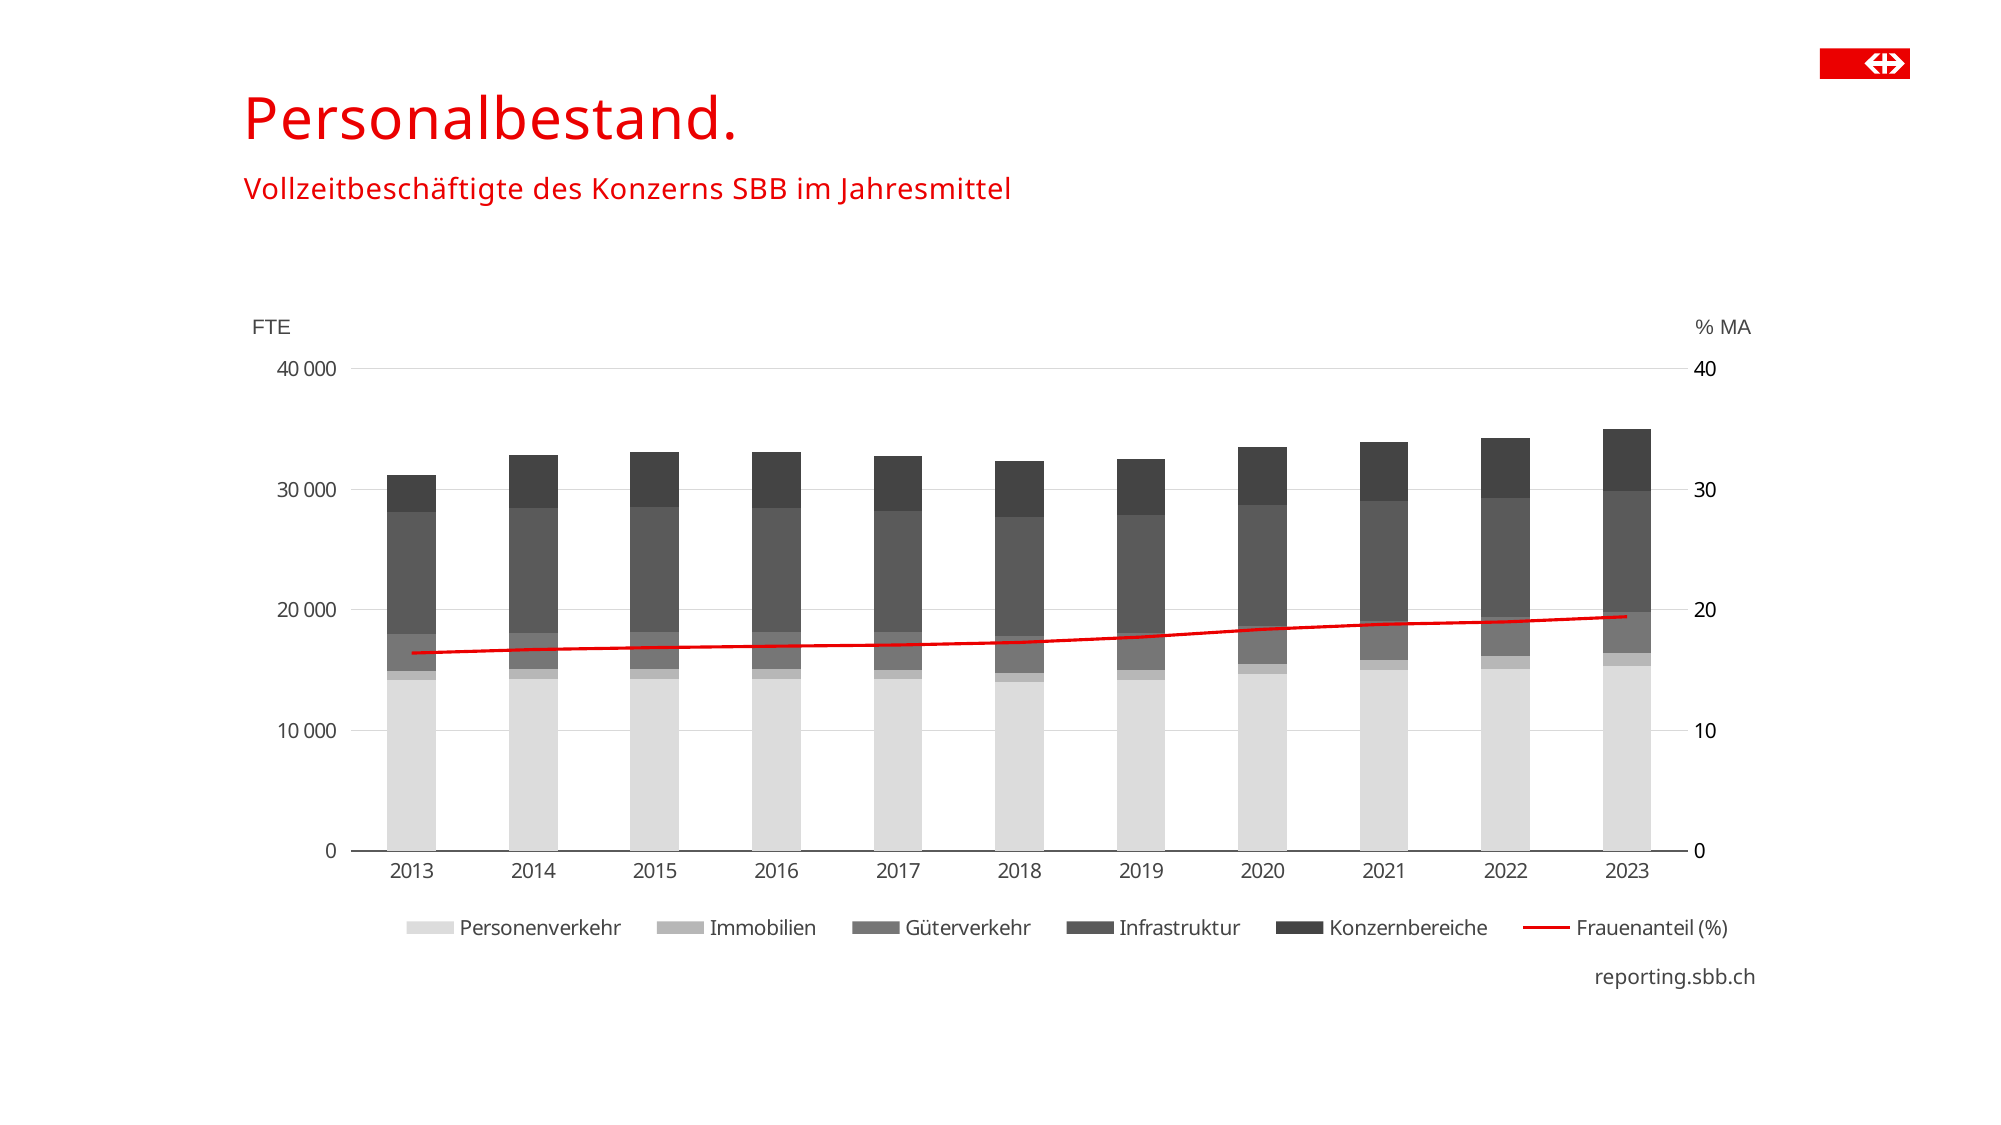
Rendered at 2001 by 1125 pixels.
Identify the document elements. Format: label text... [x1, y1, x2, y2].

title Personalbestand. [244, 80, 1757, 220]
footer reporting.sbb.ch [1472, 965, 1756, 992]
text_box Vollzeitbeschäftigte des Konzerns SBB im Jahresmittel [243, 166, 1721, 206]
chart [244, 309, 1758, 965]
